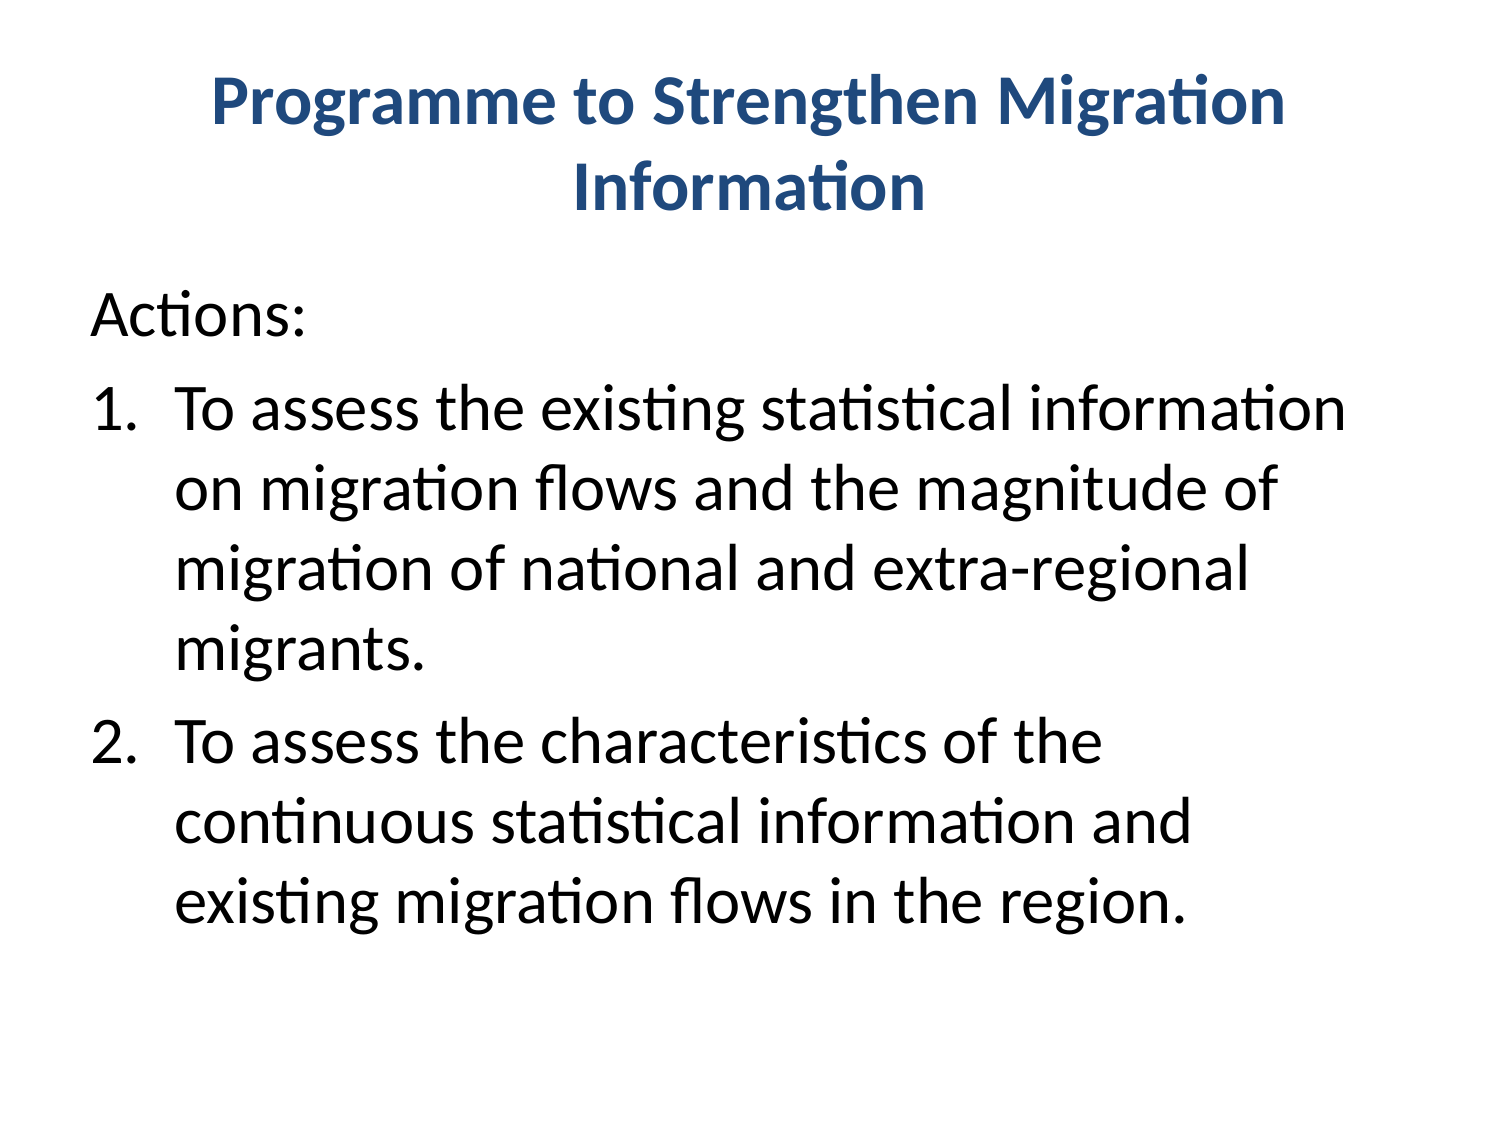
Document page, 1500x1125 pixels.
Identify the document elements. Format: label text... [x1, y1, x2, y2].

list Actions: To assess the existing statistical information on migration flows and the magnitude of migration of national and extra-regional migrants. To assess the characteristics of the continuous statistical information and existing migration flows in the region. [75, 262, 1425, 1005]
title Programme to Strengthen Migration Information [75, 45, 1425, 233]
